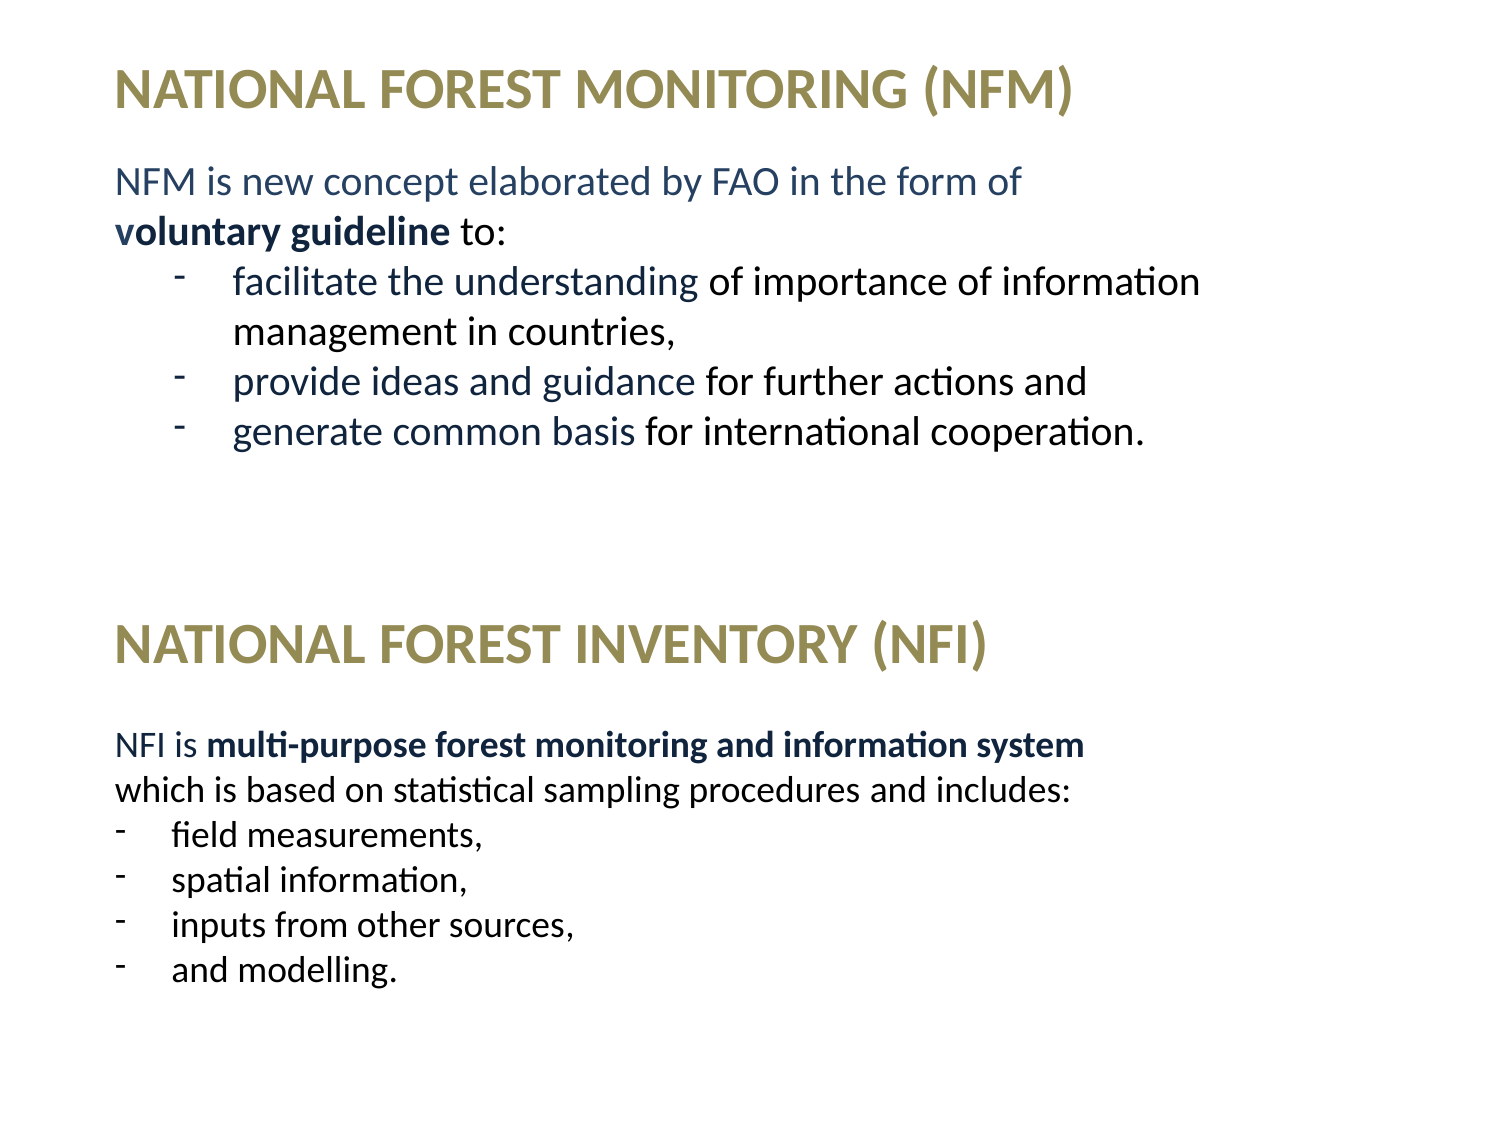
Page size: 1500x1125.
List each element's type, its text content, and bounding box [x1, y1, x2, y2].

text_box NATIONAL FOREST MONITORING (NFM) [100, 42, 1500, 128]
text_box NATIONAL FOREST INVENTORY (NFI) NFI is multi-purpose forest monitoring and information system which is based on statistical sampling procedures and includes: field measurements, spatial information, inputs from other sources, and modelling. [100, 597, 1471, 1018]
text_box NFM is new concept elaborated by FAO in the form of voluntary guideline to: facilitate the understanding of importance of information management in countries, provide ideas and guidance for further actions and generate common basis for international cooperation. [100, 146, 1424, 512]
